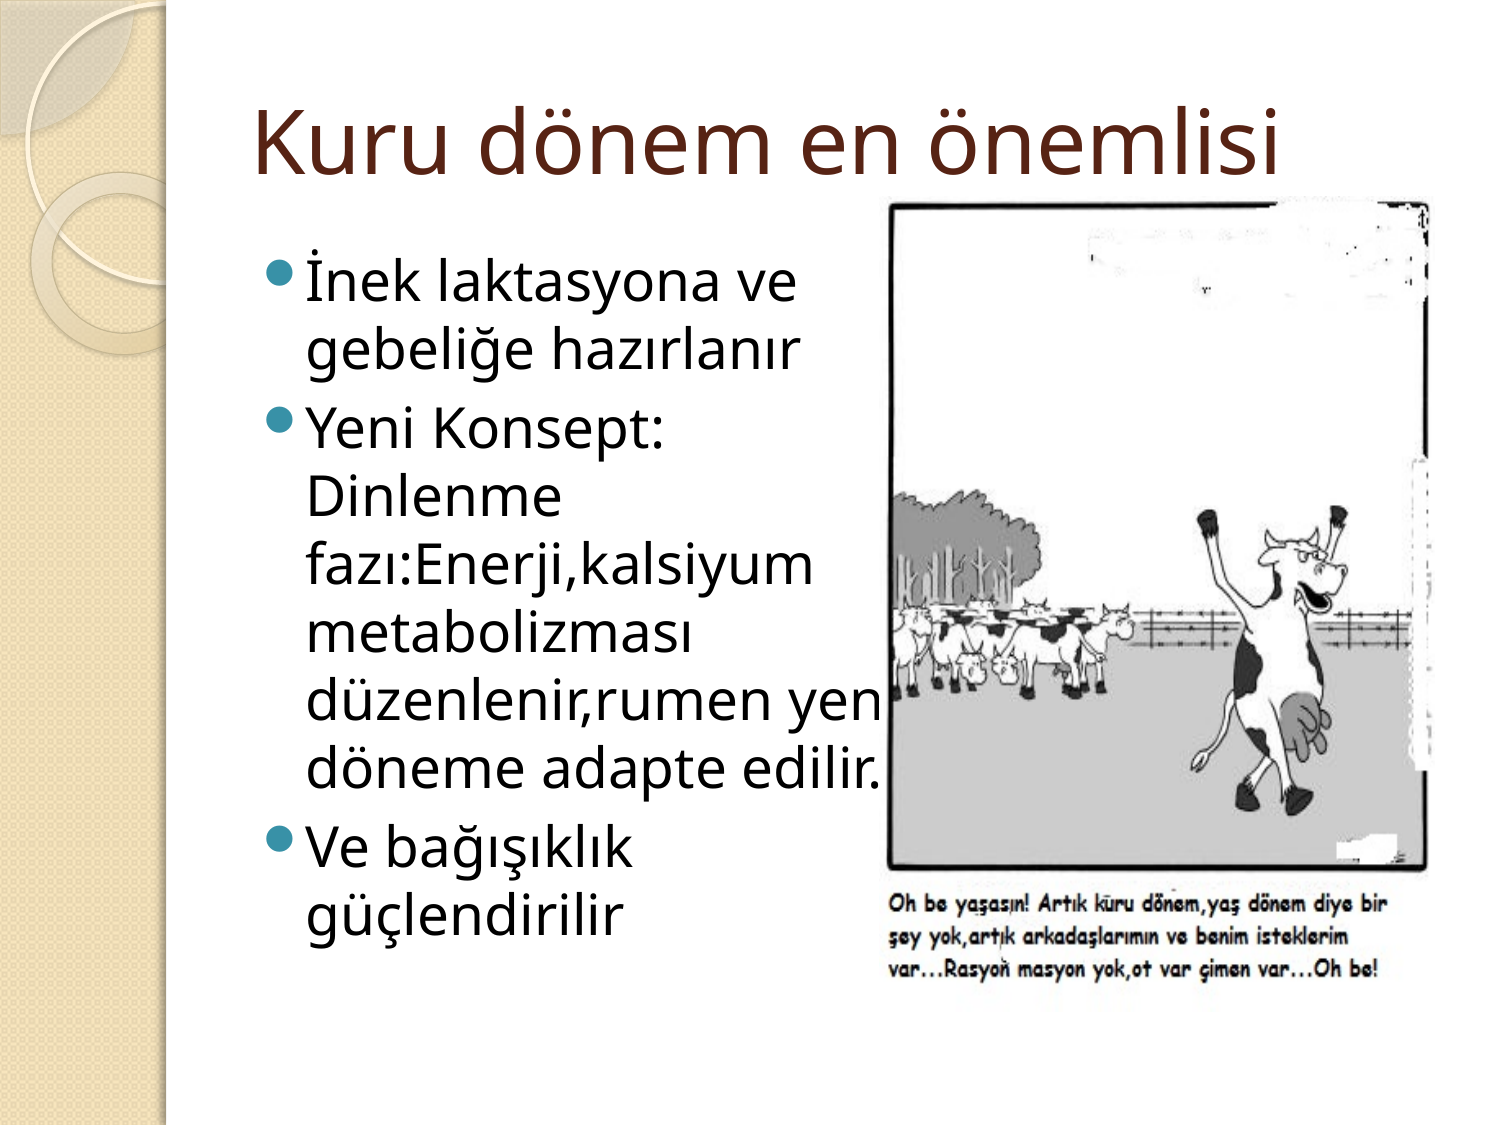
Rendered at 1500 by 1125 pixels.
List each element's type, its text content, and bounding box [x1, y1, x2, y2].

picture [879, 196, 1436, 1012]
list İnek laktasyona ve gebeliğe hazırlanır Yeni Konsept: Dinlenme fazı:Enerji,kalsiyum metabolizması düzenlenir,rumen yeni döneme adapte edilir. Ve bağışıklık güçlendirilir [235, 237, 916, 1026]
title Kuru dönem en önemlisi [235, 45, 1466, 233]
